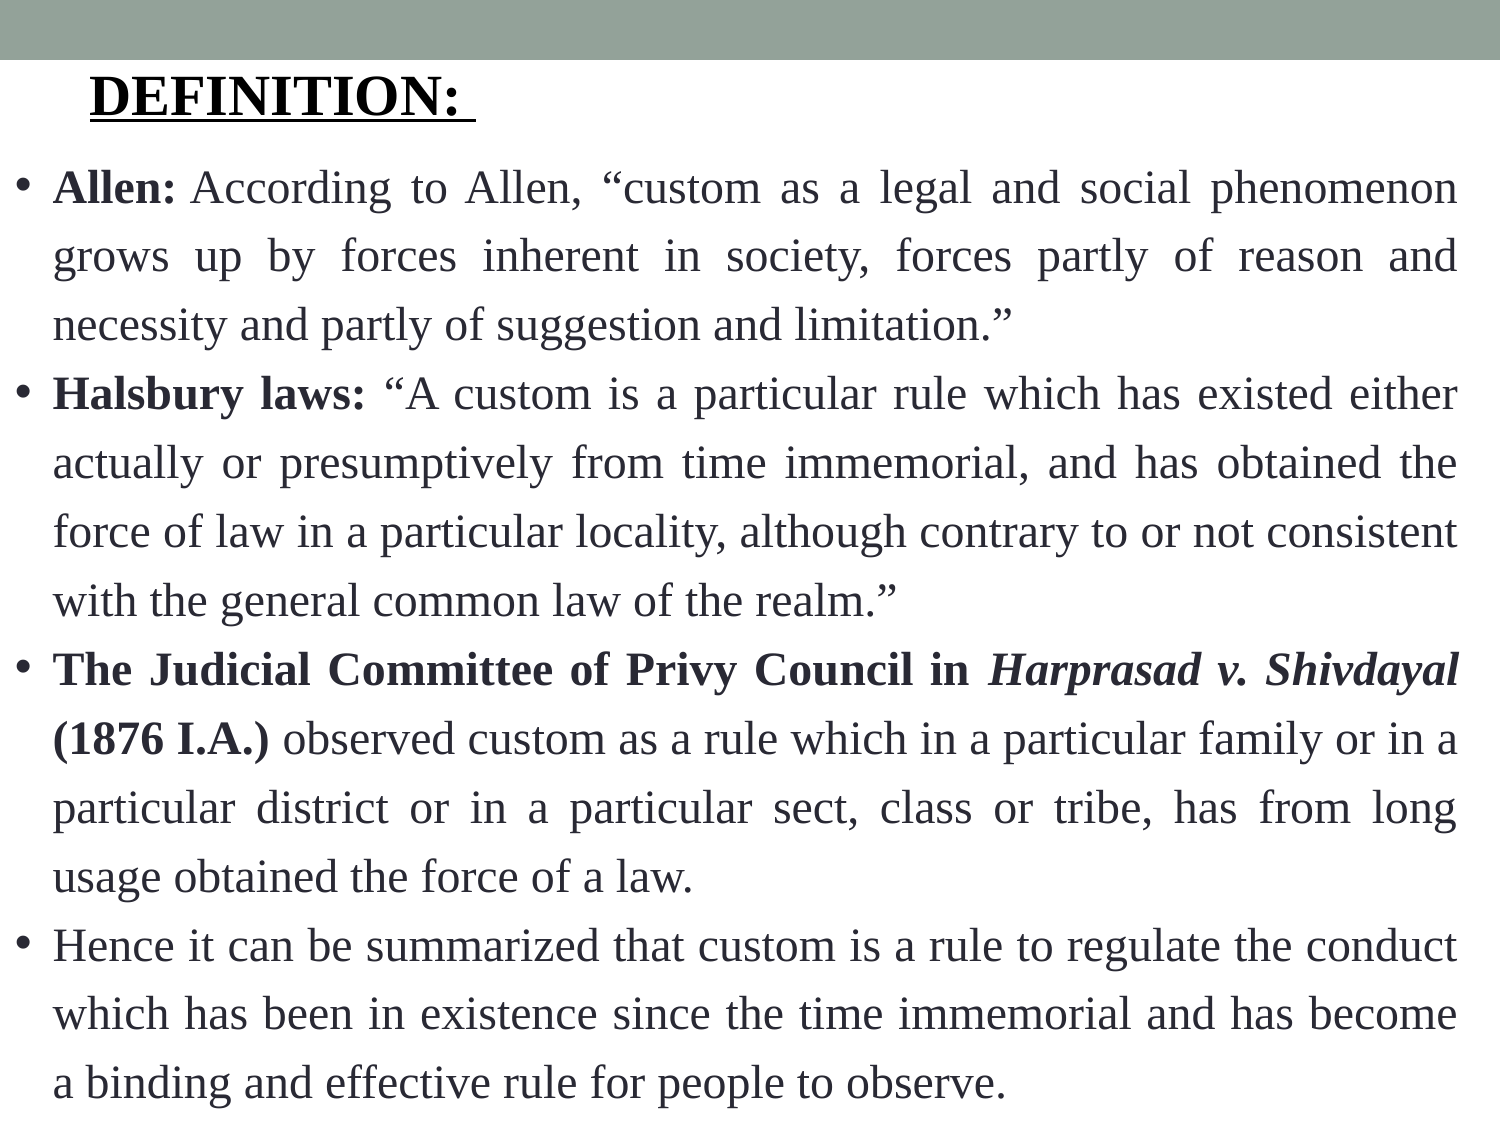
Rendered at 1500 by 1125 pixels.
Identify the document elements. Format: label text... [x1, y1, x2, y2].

text_box Allen: According to Allen, “custom as a legal and social phenomenon grows up by forces inherent in society, forces partly of reason and necessity and partly of suggestion and limitation.” Halsbury laws: “A custom is a particular rule which has existed either actually or presumptively from time immemorial, and has obtained the force of law in a particular locality, although contrary to or not consistent with the general common law of the realm.” The Judicial Committee of Privy Council in Harprasad v. Shivdayal (1876 I.A.) observed custom as a rule which in a particular family or in a particular district or in a particular sect, class or tribe, has from long usage obtained the force of a law. Hence it can be summarized that custom is a rule to regulate the conduct which has been in existence since the time immemorial and has become a binding and effective rule for people to observe. [0, 136, 1475, 1116]
text_box DEFINITION: [74, 50, 752, 135]
